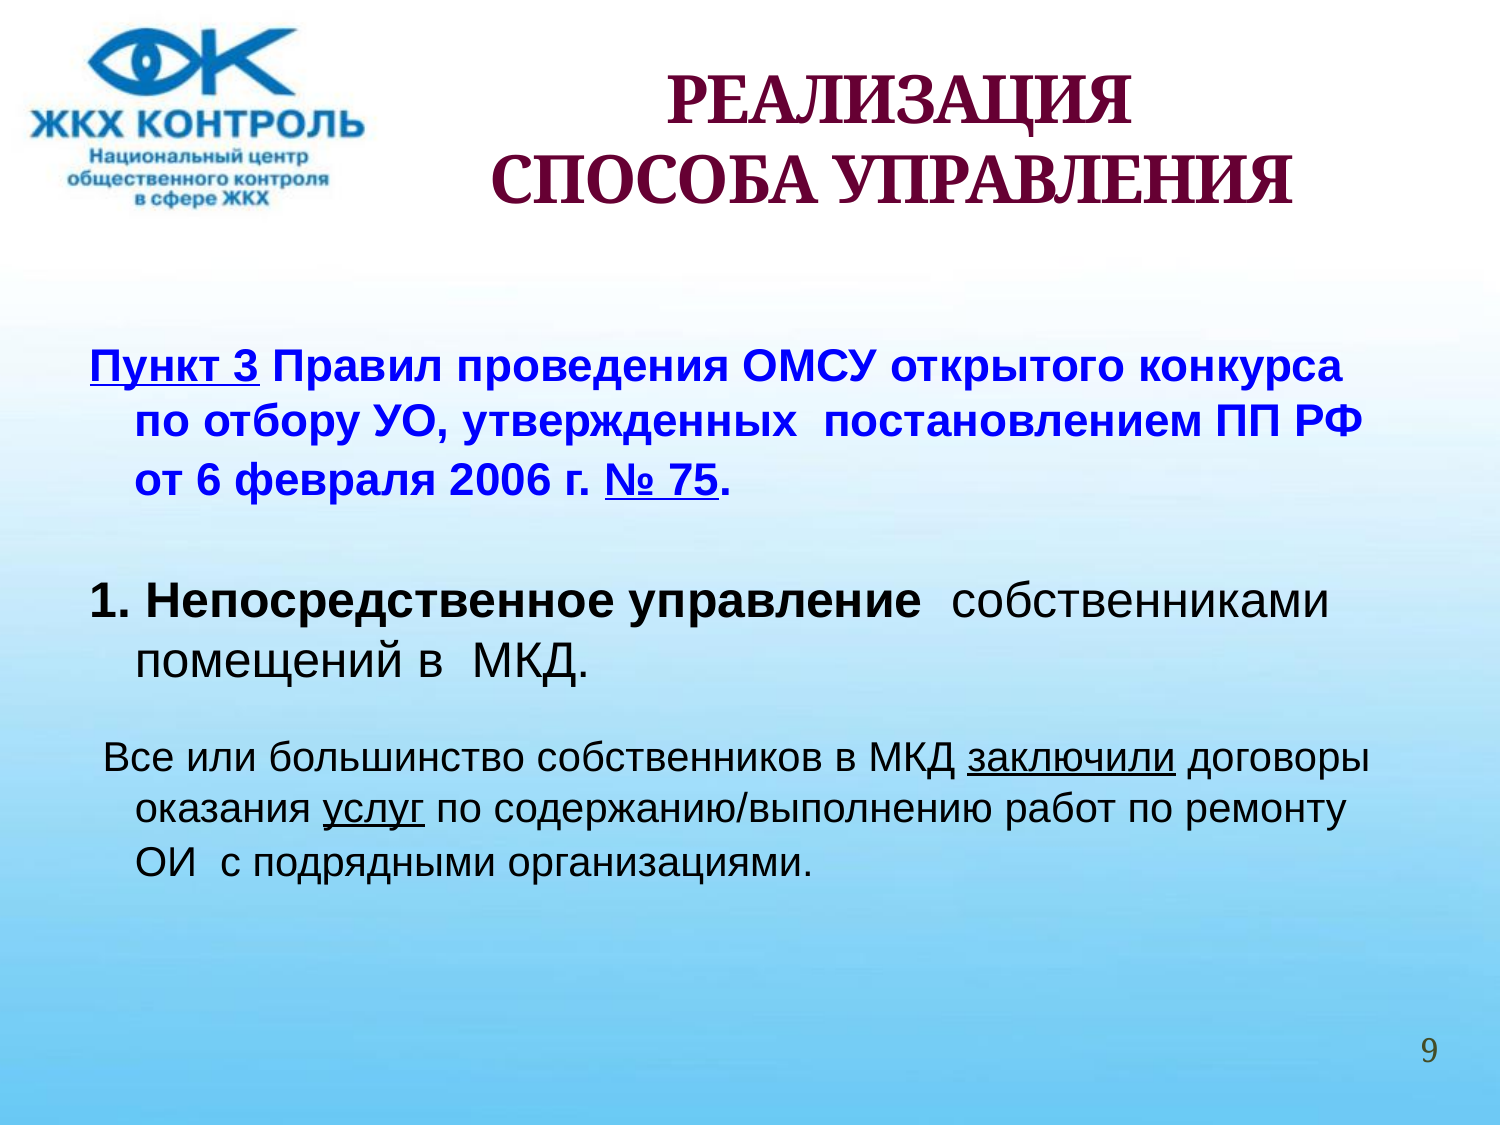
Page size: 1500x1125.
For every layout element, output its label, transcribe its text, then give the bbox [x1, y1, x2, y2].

title РЕАЛИЗАЦИЯ СПОСОБА УПРАВЛЕНИЯ [374, 58, 1425, 305]
list Пункт 3 Правил проведения ОМСУ открытого конкурса по отбору УО, утвержденных постановлением ПП РФ от 6 февраля 2006 г. № 75. 1. Непосредственное управление собственниками помещений в МКД. Все или большинство собственников в МКД заключили договоры оказания услуг по содержанию/выполнению работ по ремонту ОИ с подрядными организациями. [75, 328, 1425, 1032]
slide_number 9 [1379, 1014, 1480, 1089]
picture [0, 0, 1500, 1125]
